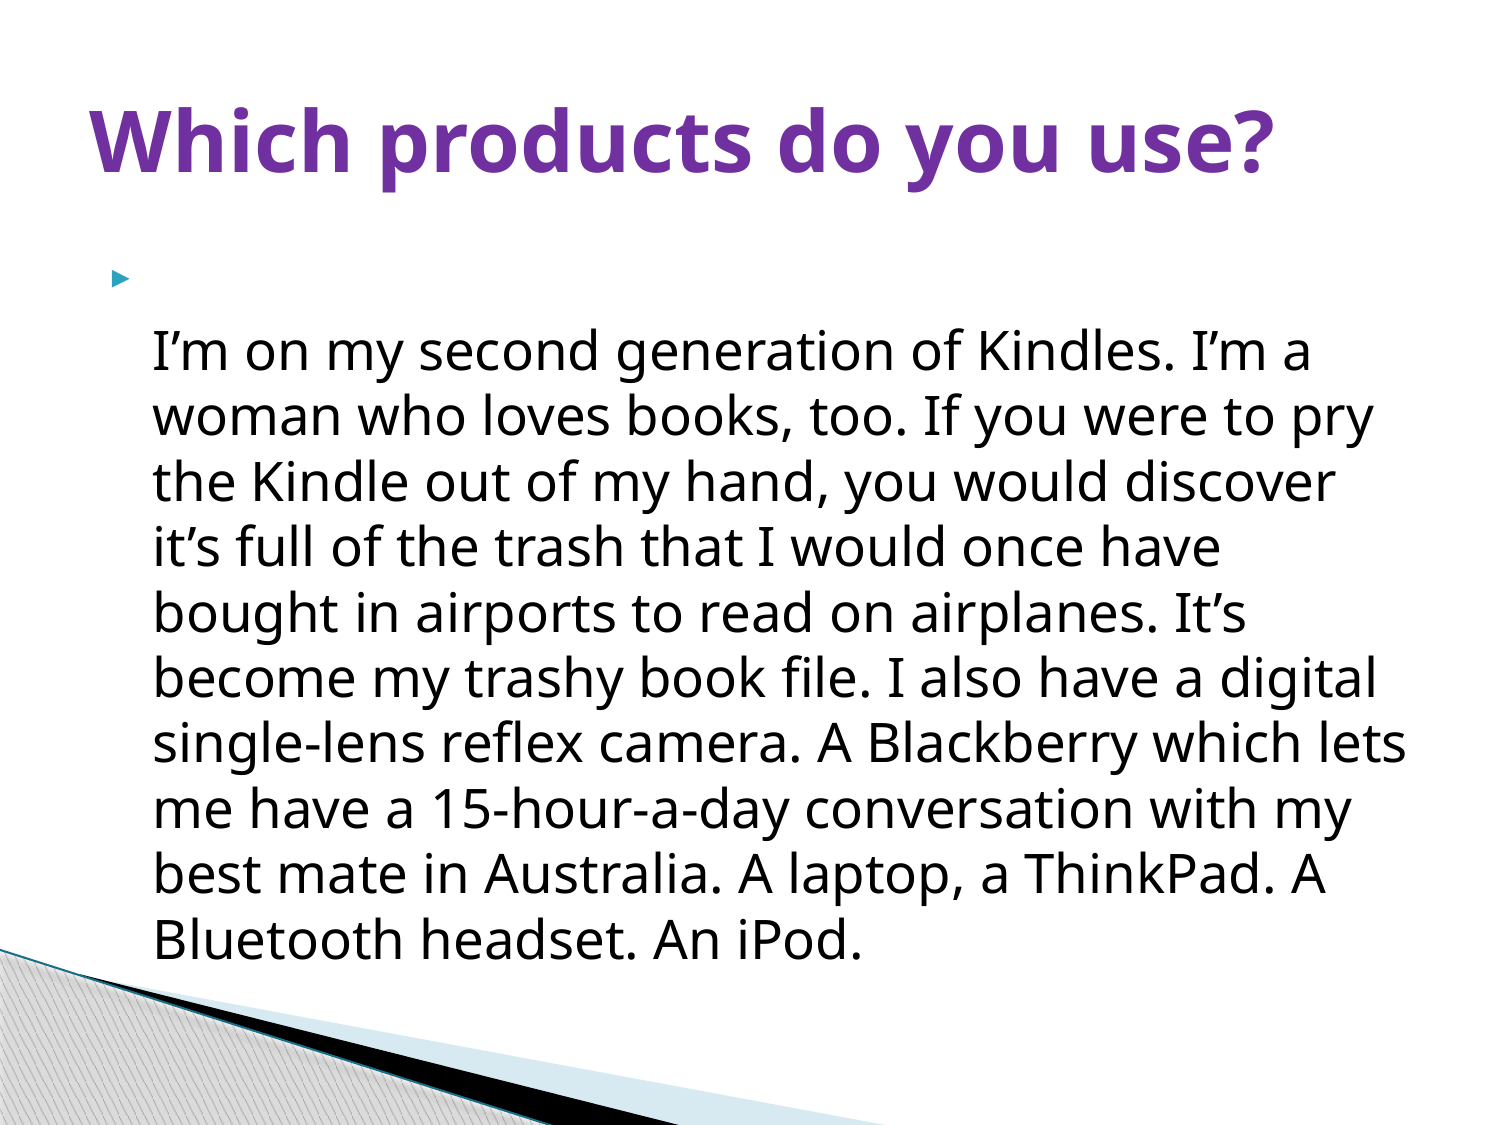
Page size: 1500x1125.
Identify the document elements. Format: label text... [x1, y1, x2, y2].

list I’m on my second generation of Kindles. I’m a woman who loves books, too. If you were to pry the Kindle out of my hand, you would discover it’s full of the trash that I would once have bought in airports to read on airplanes. It’s become my trashy book file. I also have a digital single-lens reflex camera. A Blackberry which lets me have a 15-hour-a-day conversation with my best mate in Australia. A laptop, a ThinkPad. A Bluetooth headset. An iPod. [75, 243, 1425, 986]
title Which products do you use? [75, 45, 1425, 233]
